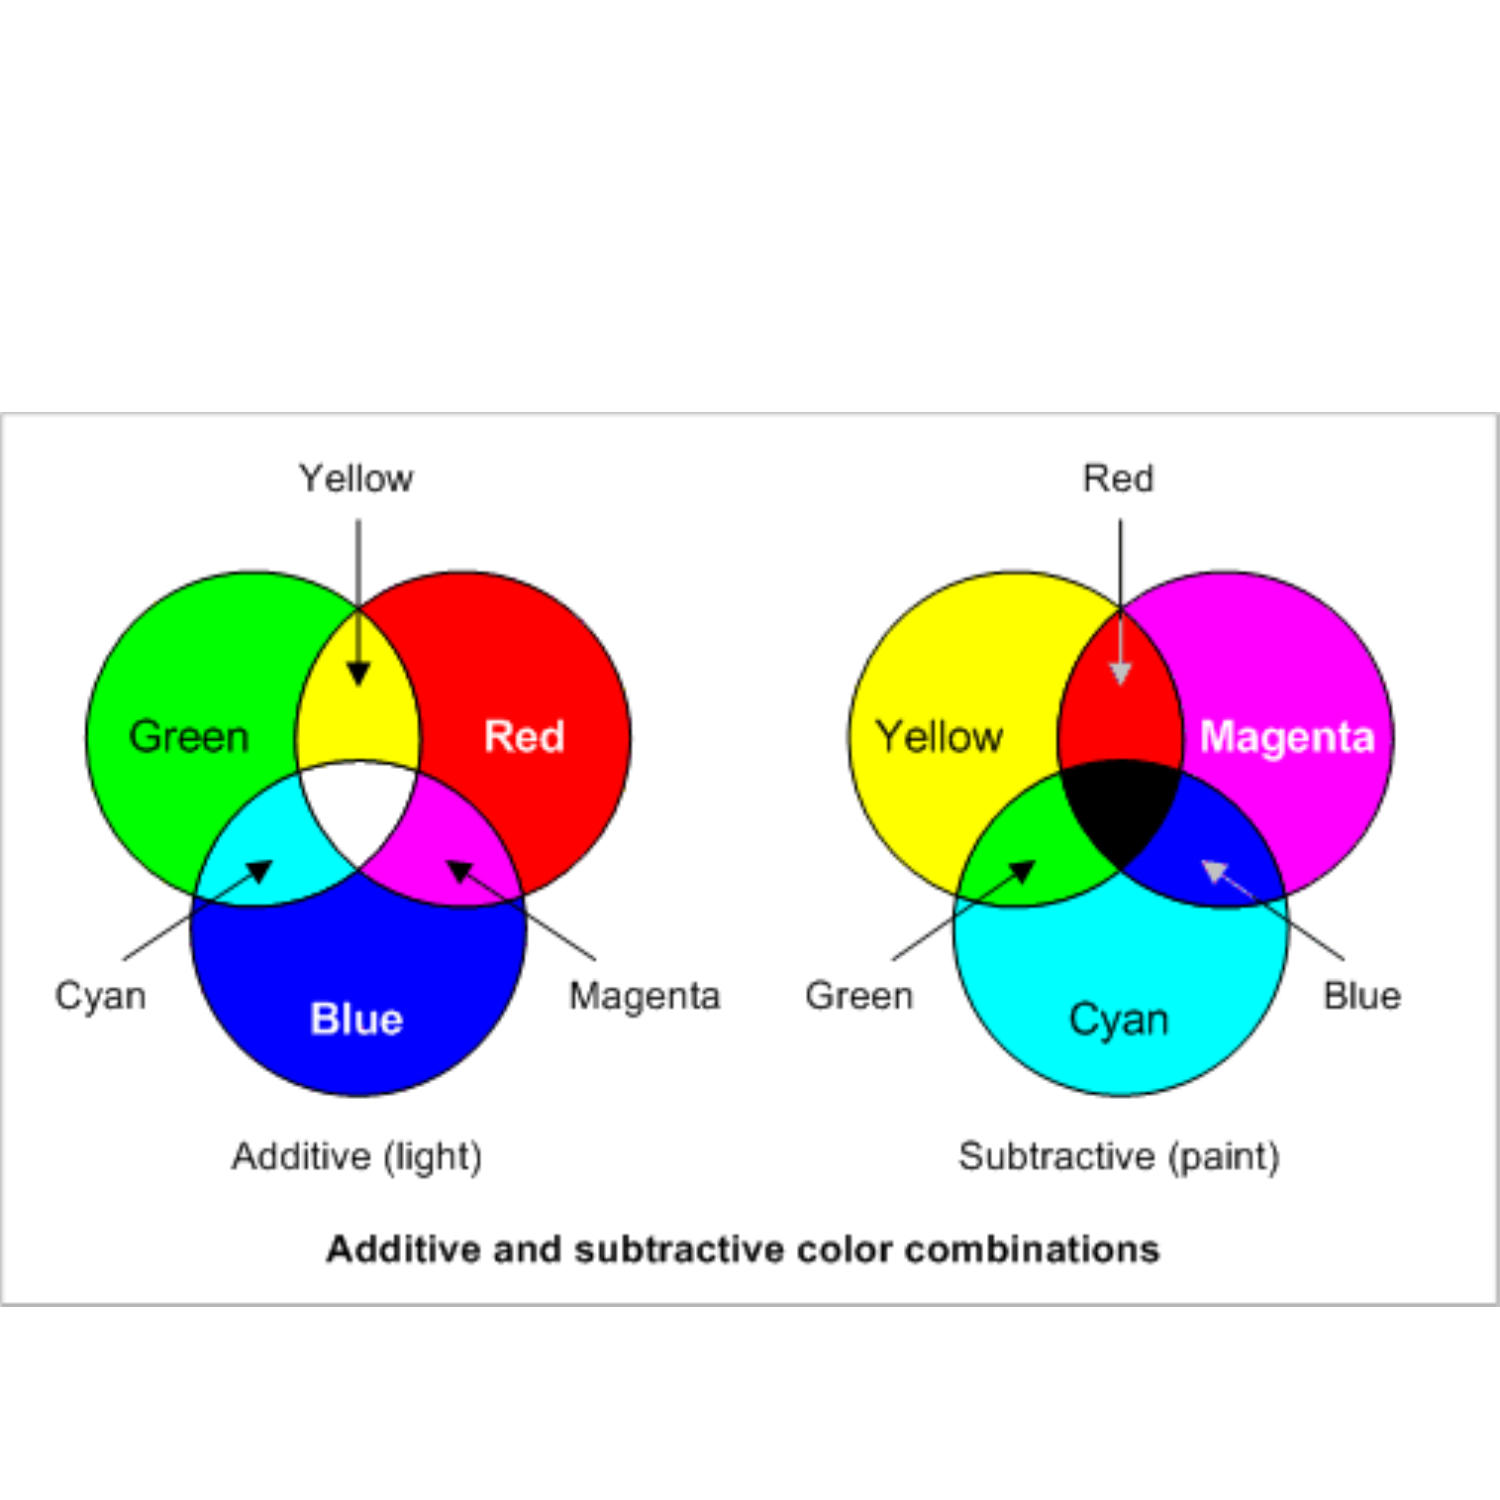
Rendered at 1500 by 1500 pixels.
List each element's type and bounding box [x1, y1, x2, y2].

picture [0, 412, 1500, 1307]
